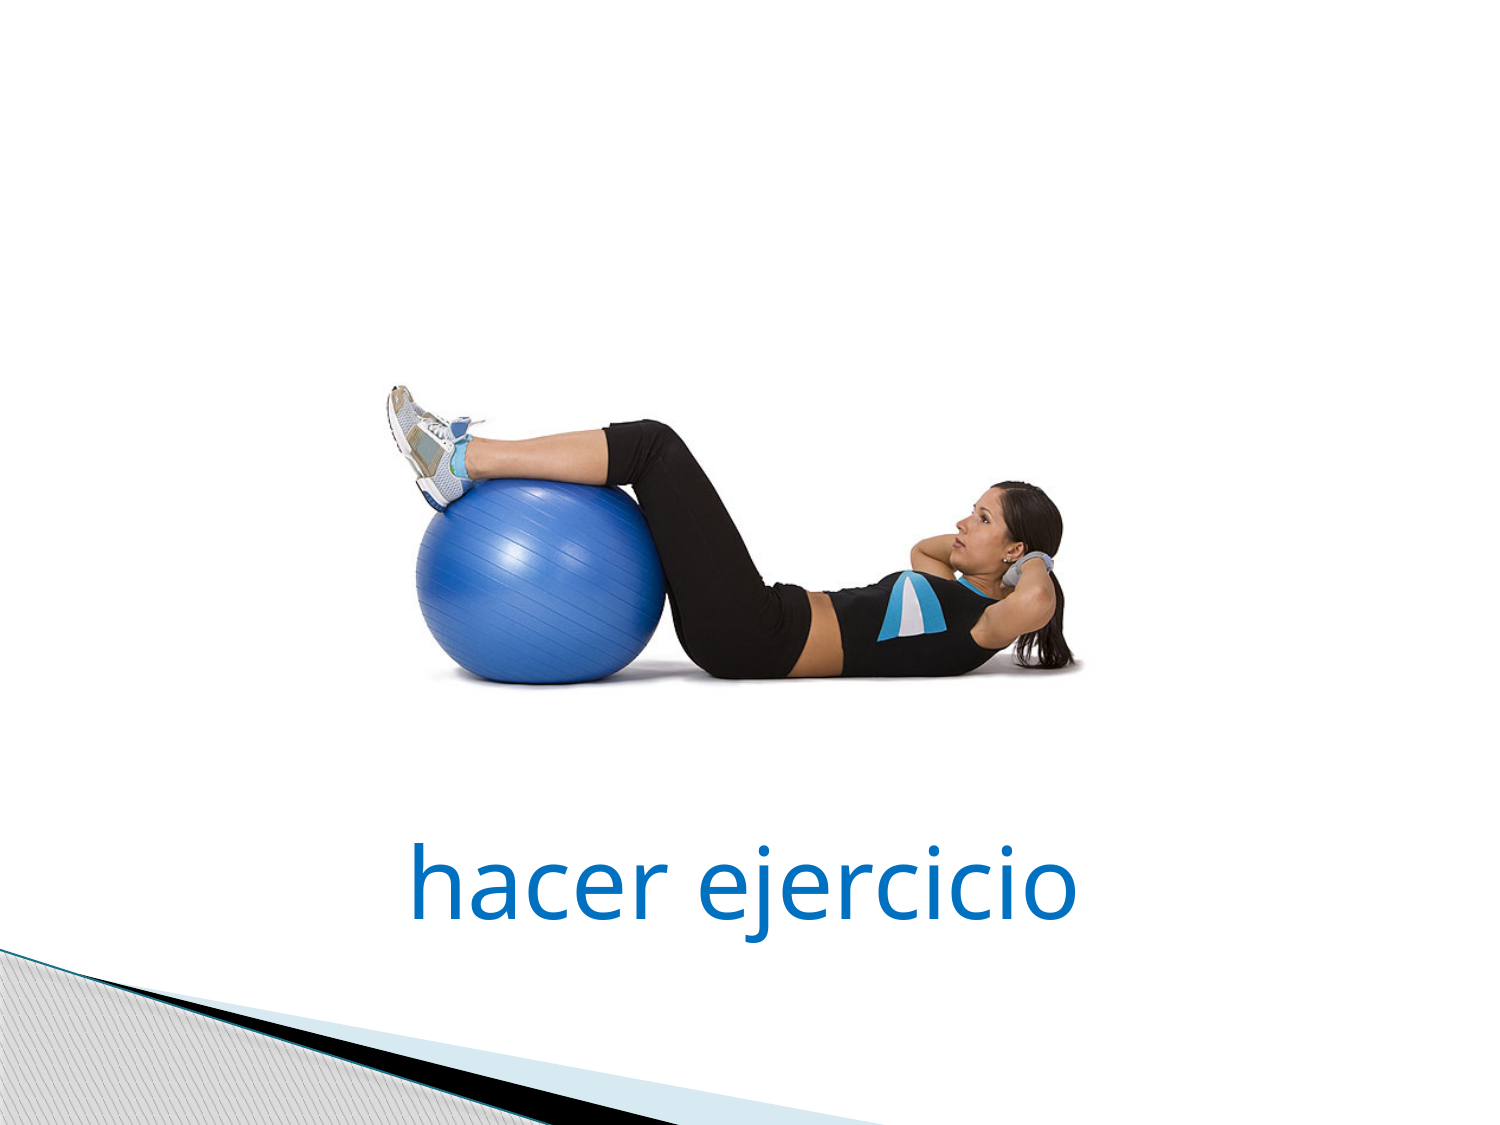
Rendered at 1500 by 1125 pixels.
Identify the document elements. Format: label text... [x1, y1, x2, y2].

picture [383, 326, 1093, 736]
text_box hacer ejercicio [350, 812, 1138, 948]
